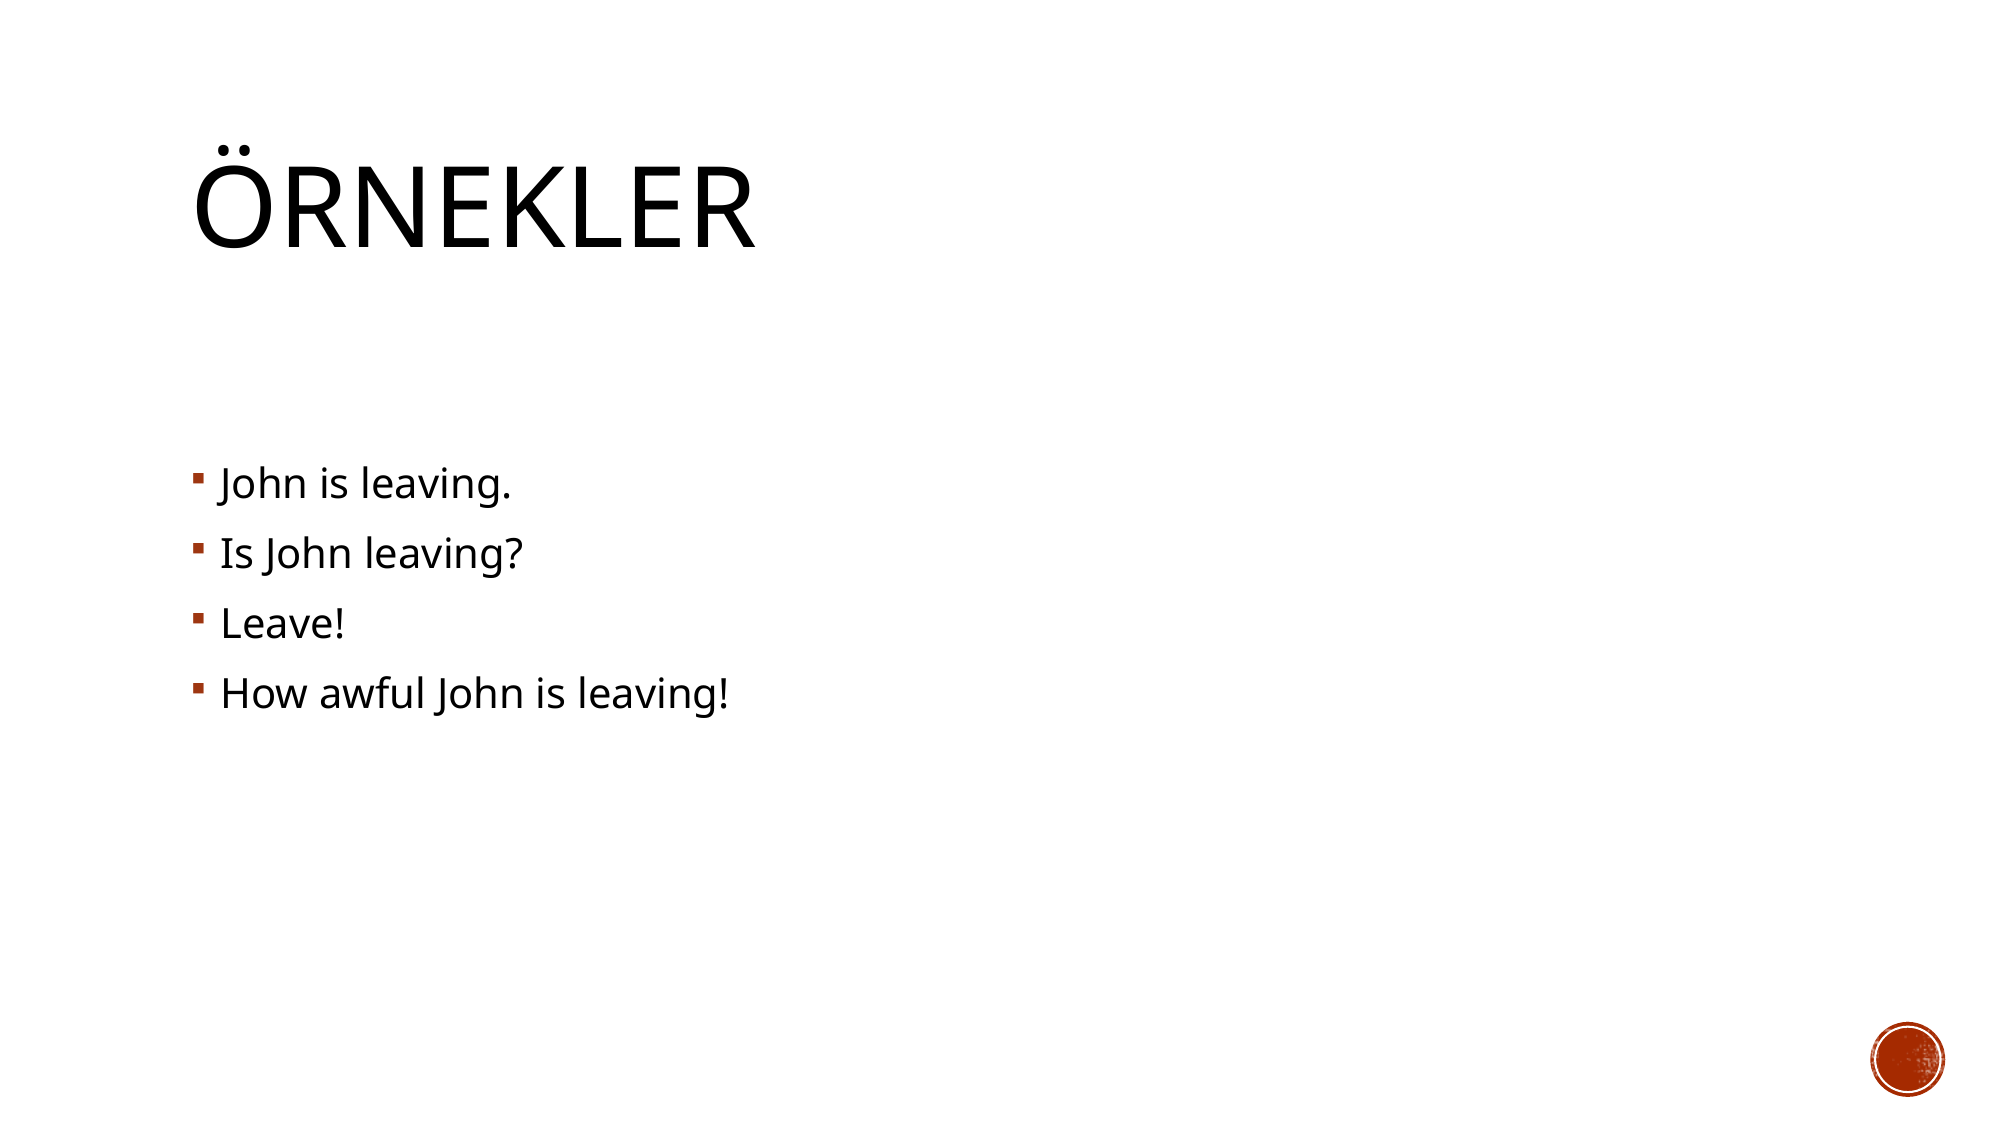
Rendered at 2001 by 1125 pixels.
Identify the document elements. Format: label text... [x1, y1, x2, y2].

list John is leaving. Is John leaving? Leave! How awful John is leaving! [175, 455, 1826, 768]
title Örnekler [175, 79, 1826, 344]
